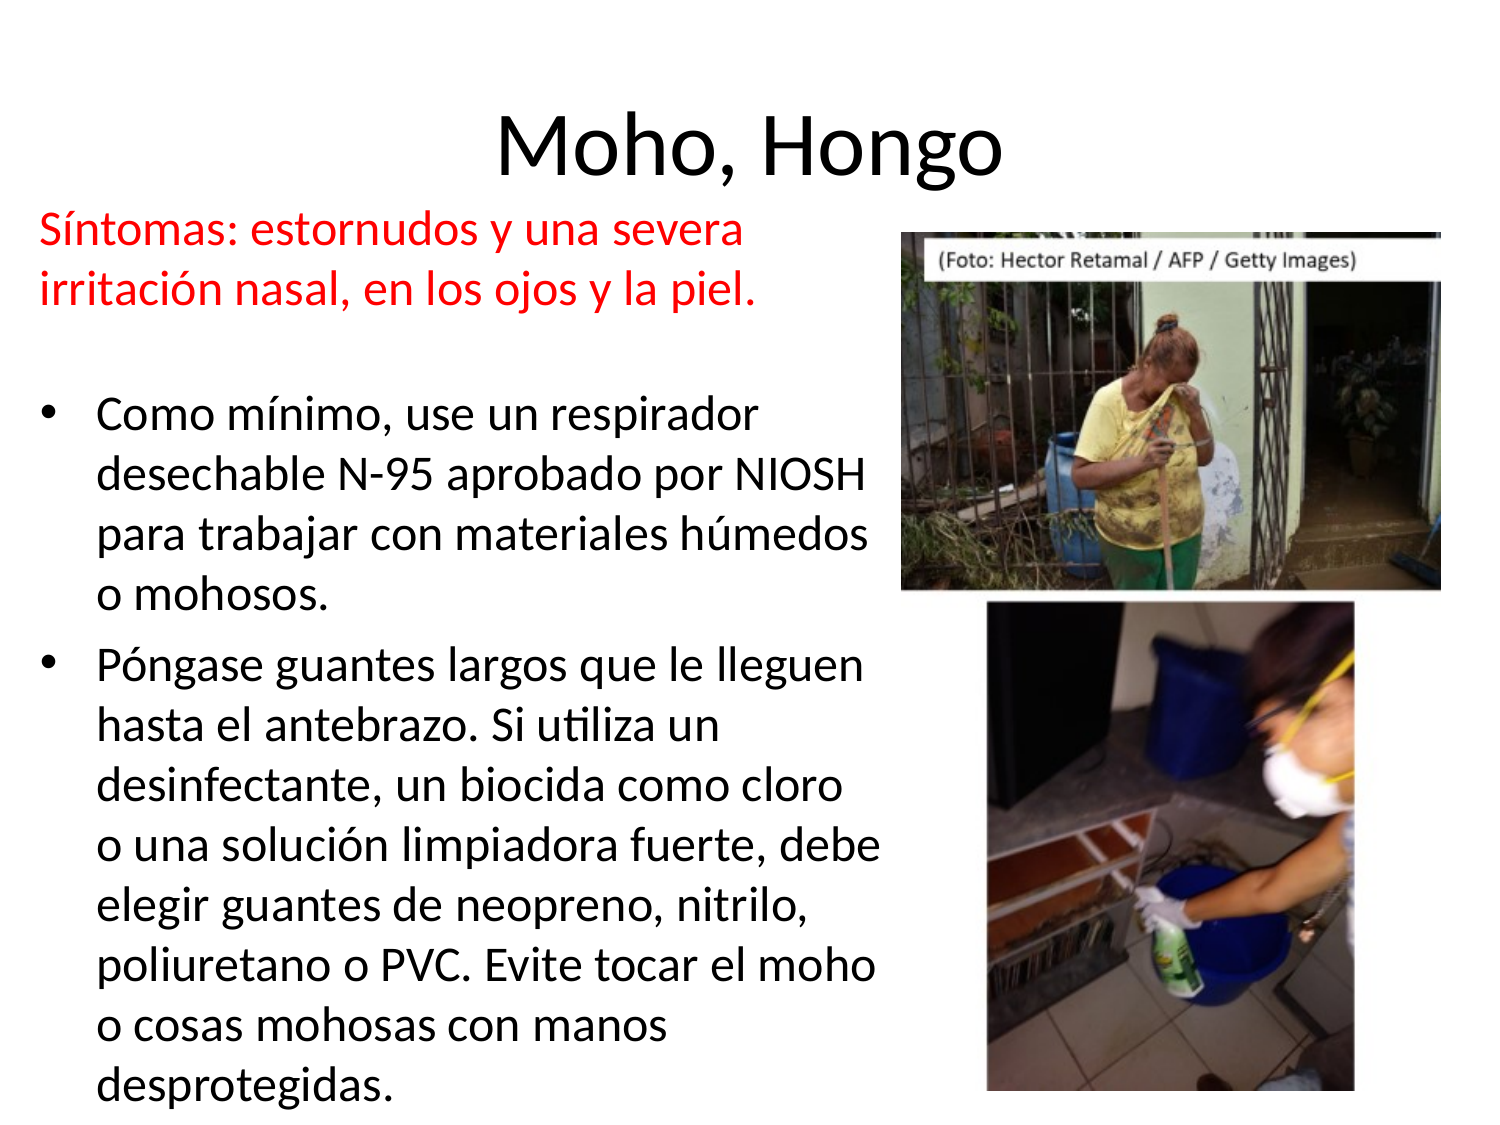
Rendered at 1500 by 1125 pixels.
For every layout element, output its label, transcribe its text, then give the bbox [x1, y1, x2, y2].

title Moho, Hongo [75, 45, 1425, 231]
list Síntomas: estornudos y una severa irritación nasal, en los ojos y la piel. Como mínimo, use un respirador desechable N-95 aprobado por NIOSH para trabajar con materiales húmedos o mohosos. Póngase guantes largos que le lleguen hasta el antebrazo. Si utiliza un desinfectante, un biocida como cloro o una solución limpiadora fuerte, debe elegir guantes de neopreno, nitrilo, poliuretano o PVC. Evite tocar el moho o cosas mohosas con manos desprotegidas. [24, 187, 900, 930]
picture [901, 232, 1441, 1091]
